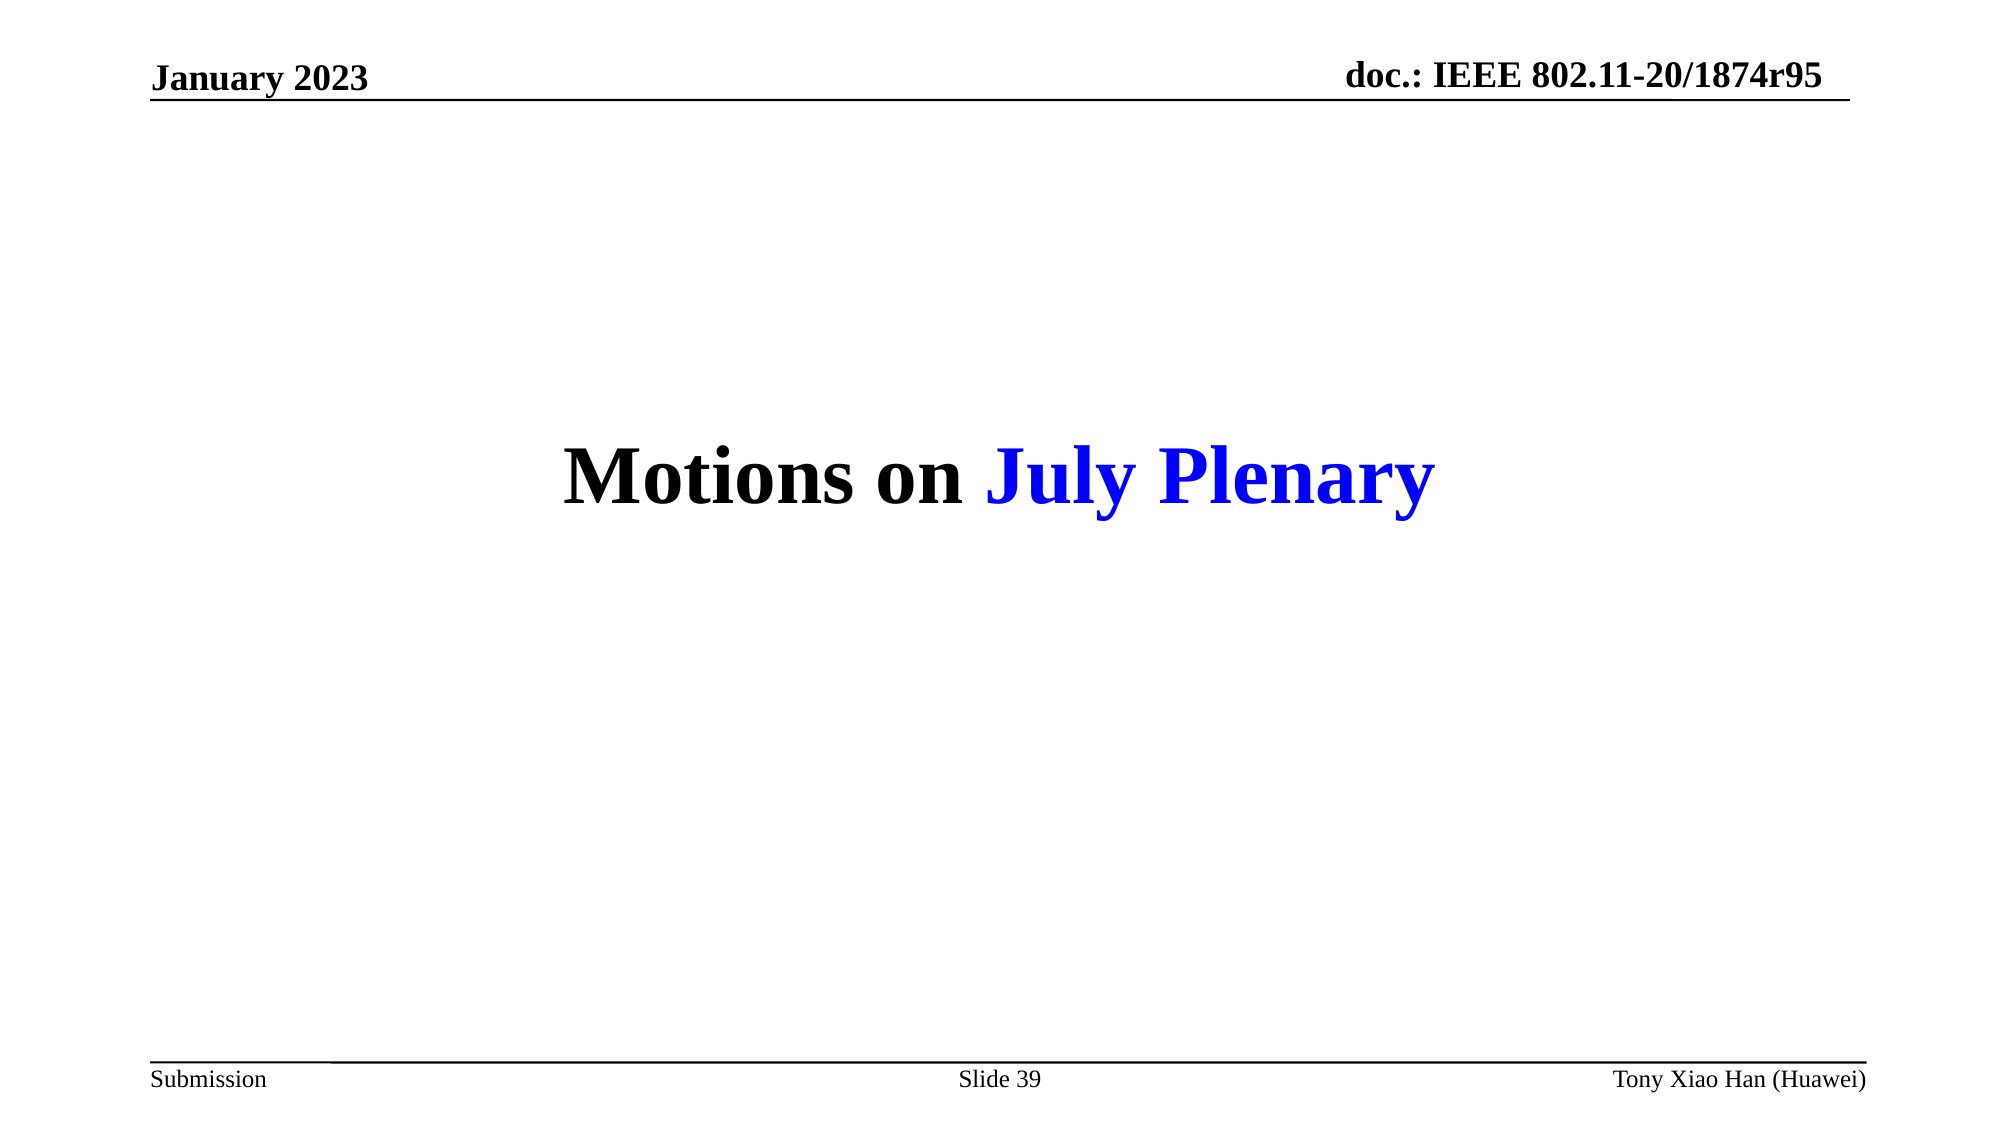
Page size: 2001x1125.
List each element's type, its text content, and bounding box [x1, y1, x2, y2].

text_box Motions on July Plenary [362, 412, 1638, 950]
